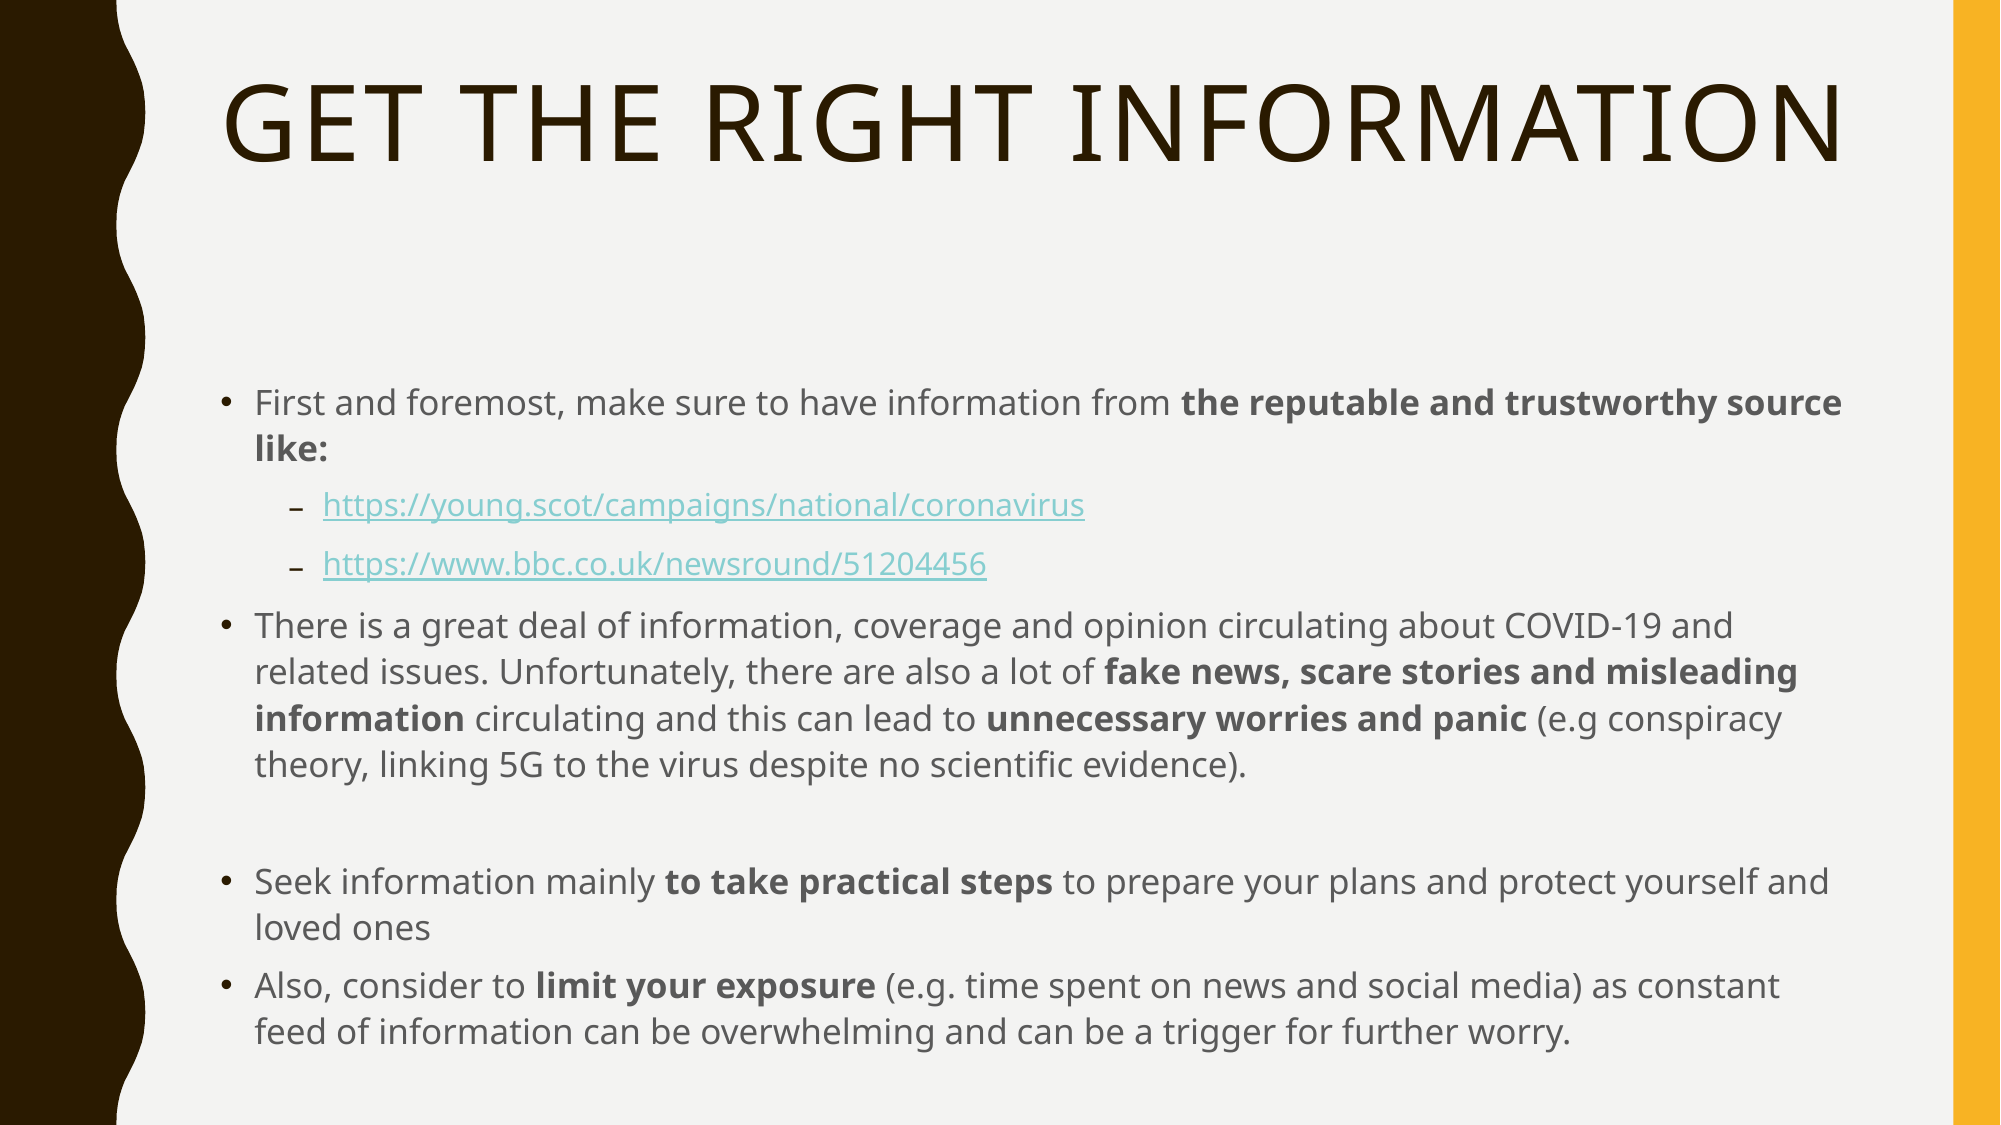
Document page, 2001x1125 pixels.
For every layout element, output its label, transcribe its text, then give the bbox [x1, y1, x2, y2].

title get the right information [205, 62, 1875, 238]
list First and foremost, make sure to have information from the reputable and trustworthy source like: https://young.scot/campaigns/national/coronavirus https://www.bbc.co.uk/newsround/51204456 There is a great deal of information, coverage and opinion circulating about COVID-19 and related issues. Unfortunately, there are also a lot of fake news, scare stories and misleading information circulating and this can lead to unnecessary worries and panic (e.g conspiracy theory, linking 5G to the virus despite no scientific evidence). Seek information mainly to take practical steps to prepare your plans and protect yourself and loved ones Also, consider to limit your exposure (e.g. time spent on news and social media) as constant feed of information can be overwhelming and can be a trigger for further worry. [205, 368, 1875, 1063]
